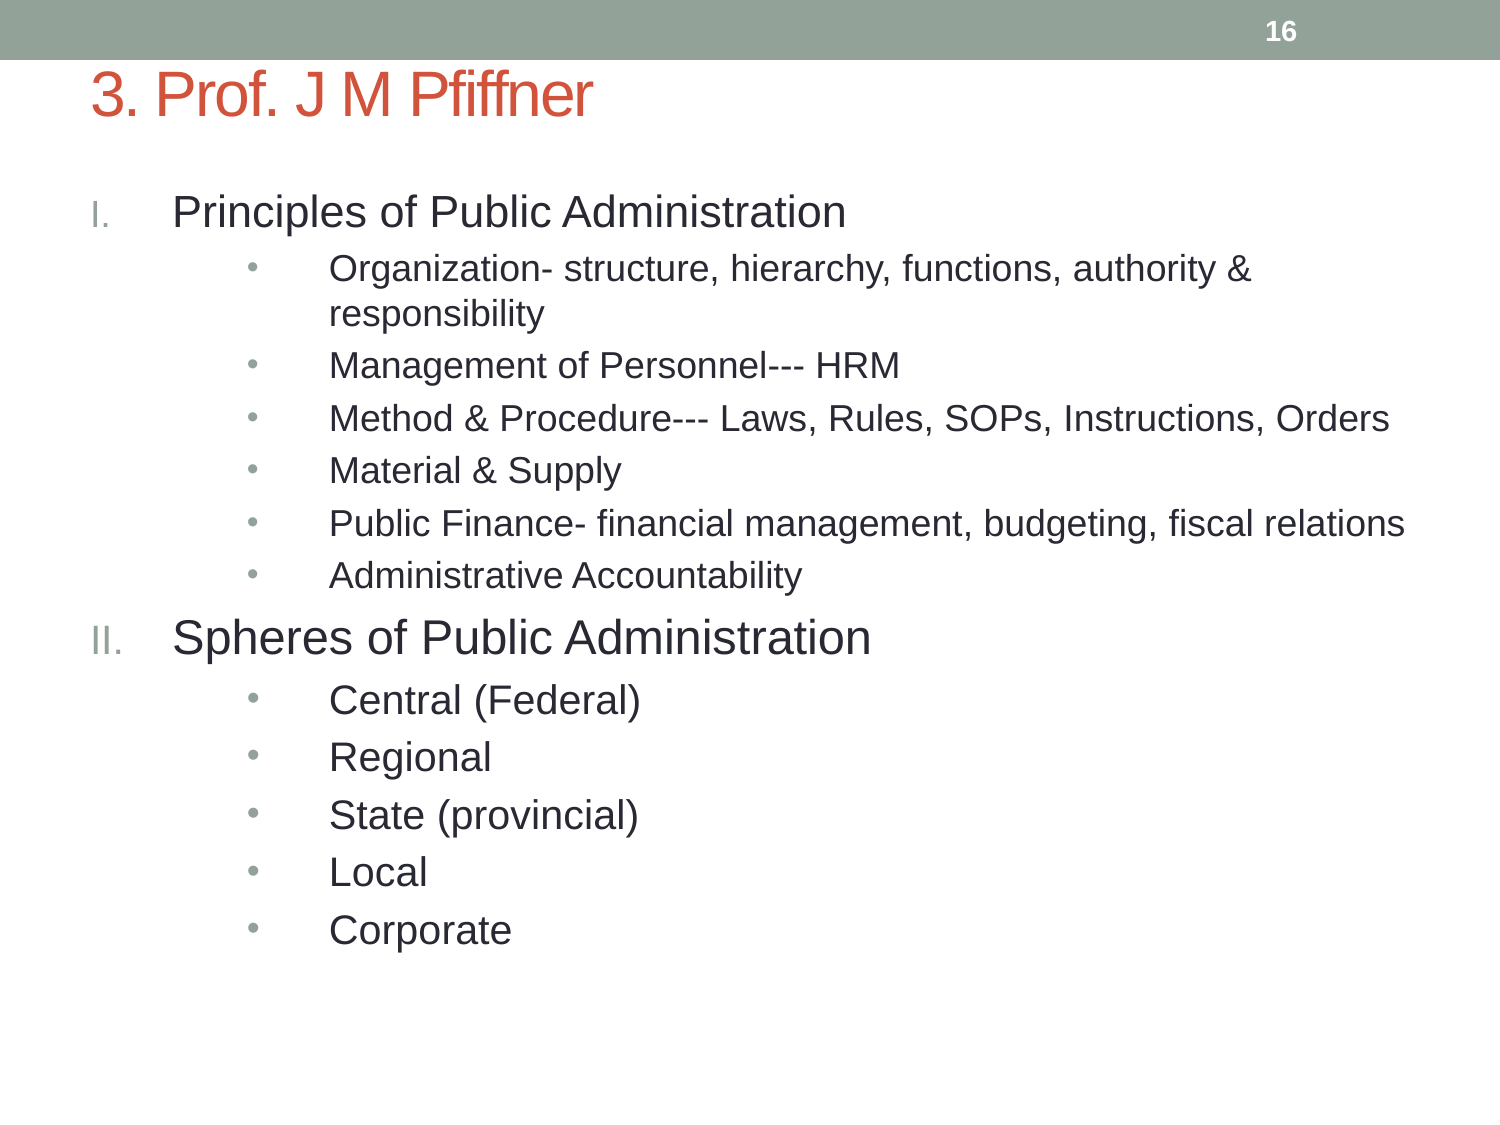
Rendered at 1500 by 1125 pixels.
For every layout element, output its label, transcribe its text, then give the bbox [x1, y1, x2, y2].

list Principles of Public Administration Organization- structure, hierarchy, functions, authority & responsibility Management of Personnel--- HRM Method & Procedure--- Laws, Rules, SOPs, Instructions, Orders Material & Supply Public Finance- financial management, budgeting, fiscal relations Administrative Accountability Spheres of Public Administration Central (Federal) Regional State (provincial) Local Corporate [75, 174, 1425, 1025]
title 3. Prof. J M Pfiffner [75, 45, 1325, 138]
slide_number 16 [1250, 3, 1425, 57]
